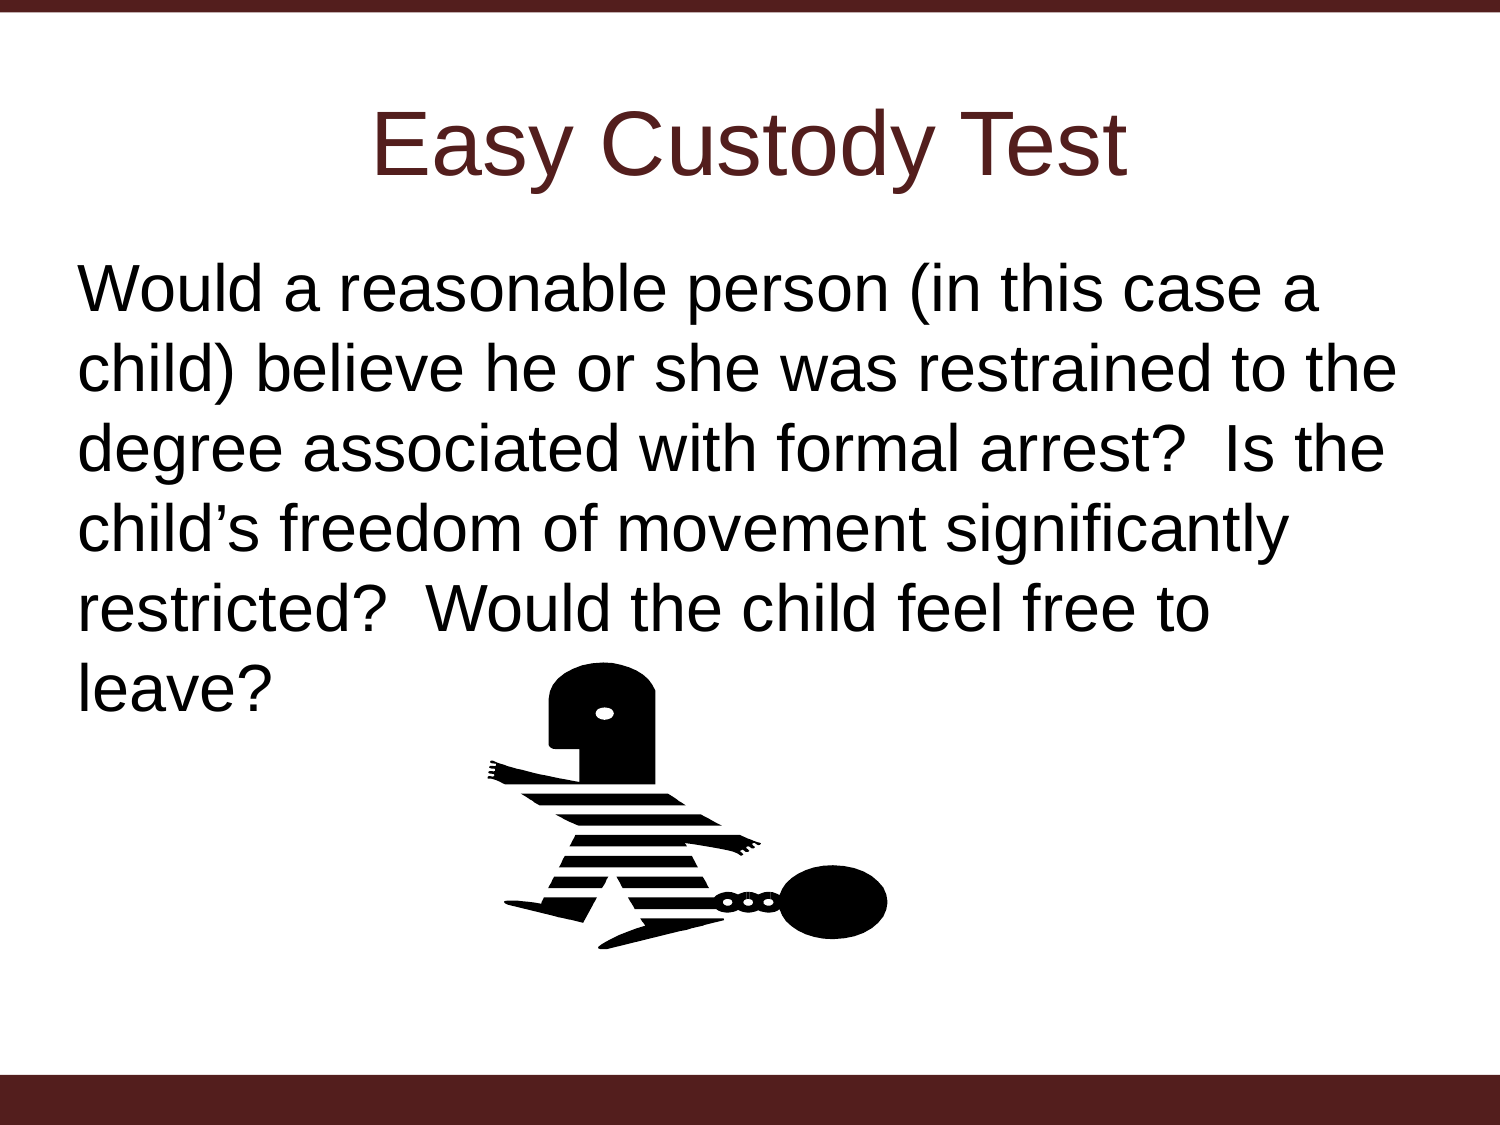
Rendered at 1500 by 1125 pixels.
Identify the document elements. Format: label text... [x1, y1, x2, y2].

title Easy Custody Test [74, 44, 1426, 233]
picture [487, 662, 888, 950]
list Would a reasonable person (in this case a child) believe he or she was restrained to the degree associated with formal arrest? Is the child’s freedom of movement significantly restricted? Would the child feel free to leave? [62, 237, 1426, 738]
